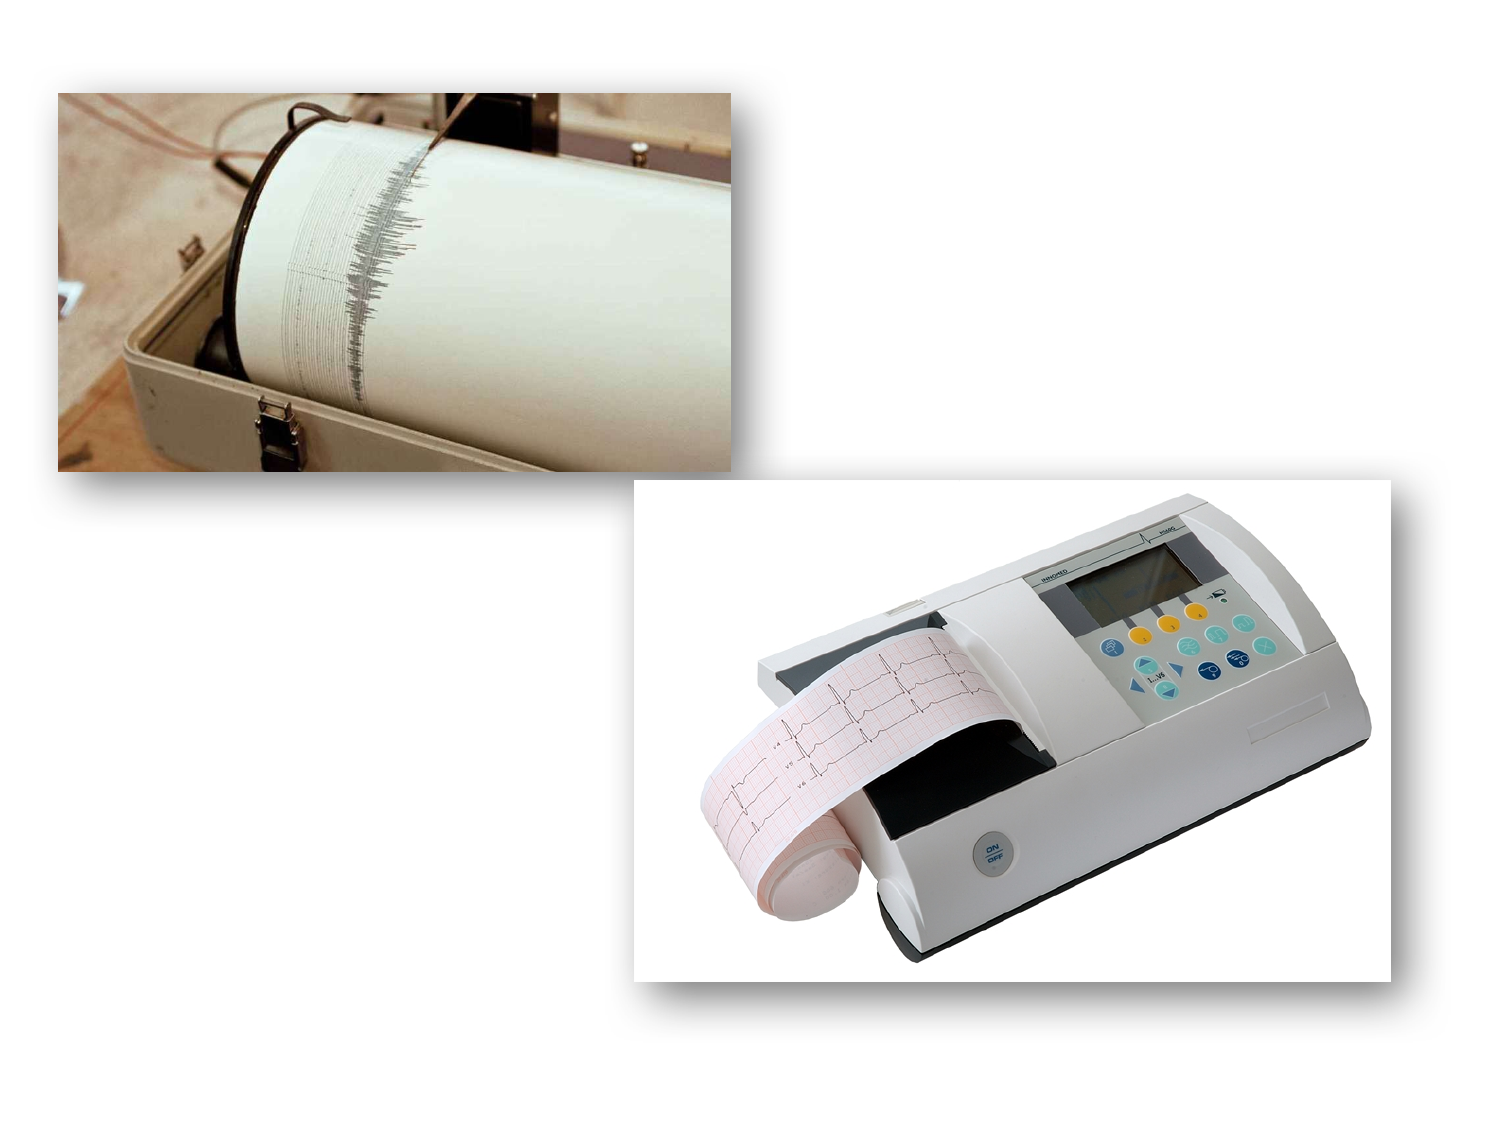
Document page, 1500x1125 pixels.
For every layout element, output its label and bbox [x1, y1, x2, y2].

list [58, 93, 731, 472]
picture [634, 480, 1391, 983]
